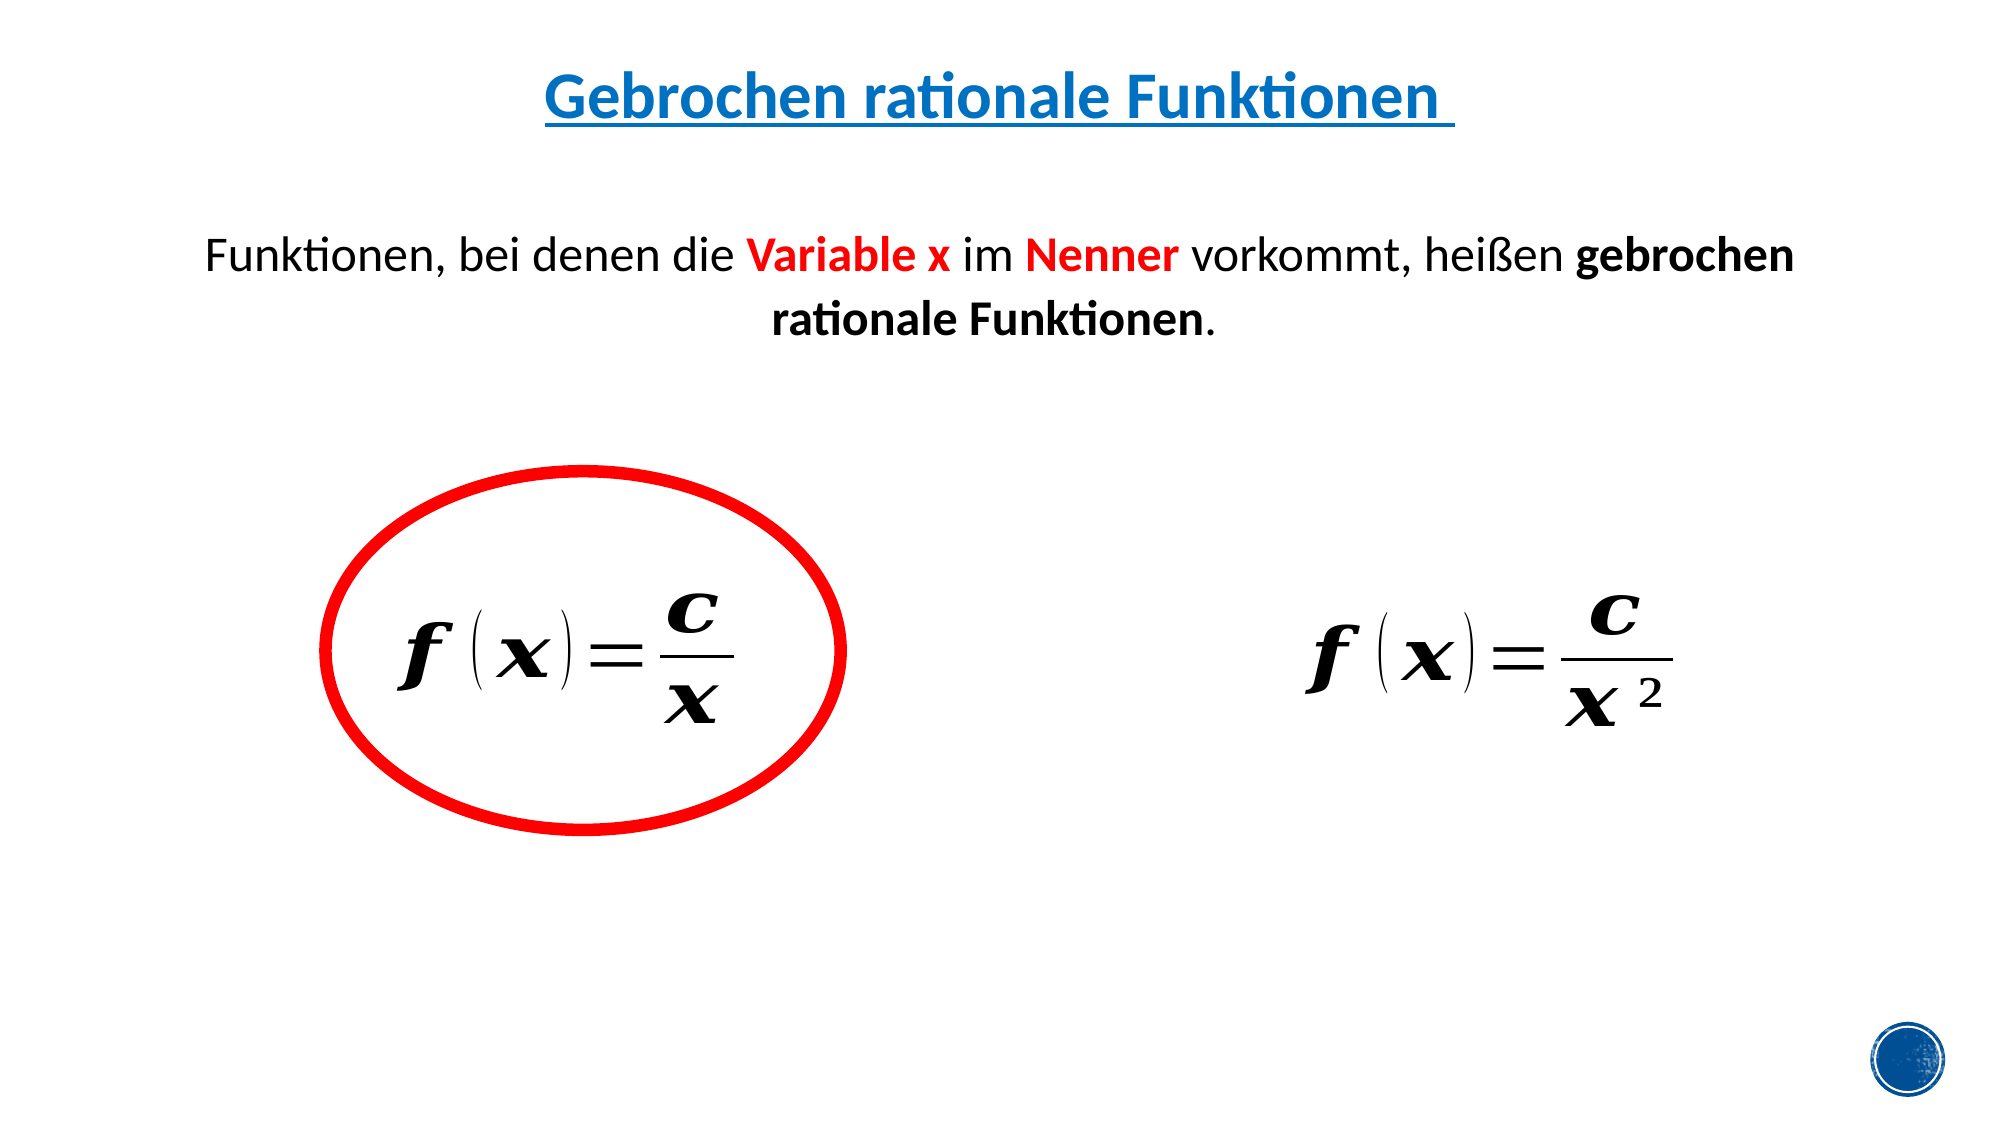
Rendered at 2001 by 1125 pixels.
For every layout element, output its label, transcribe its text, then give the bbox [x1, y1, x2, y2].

text_box Gebrochen rationale Funktionen [50, 44, 1950, 140]
text_box [324, 470, 842, 831]
text_box Funktionen, bei denen die Variable x im Nenner vorkommt, heißen gebrochen rationale Funktionen. [187, 209, 1812, 353]
